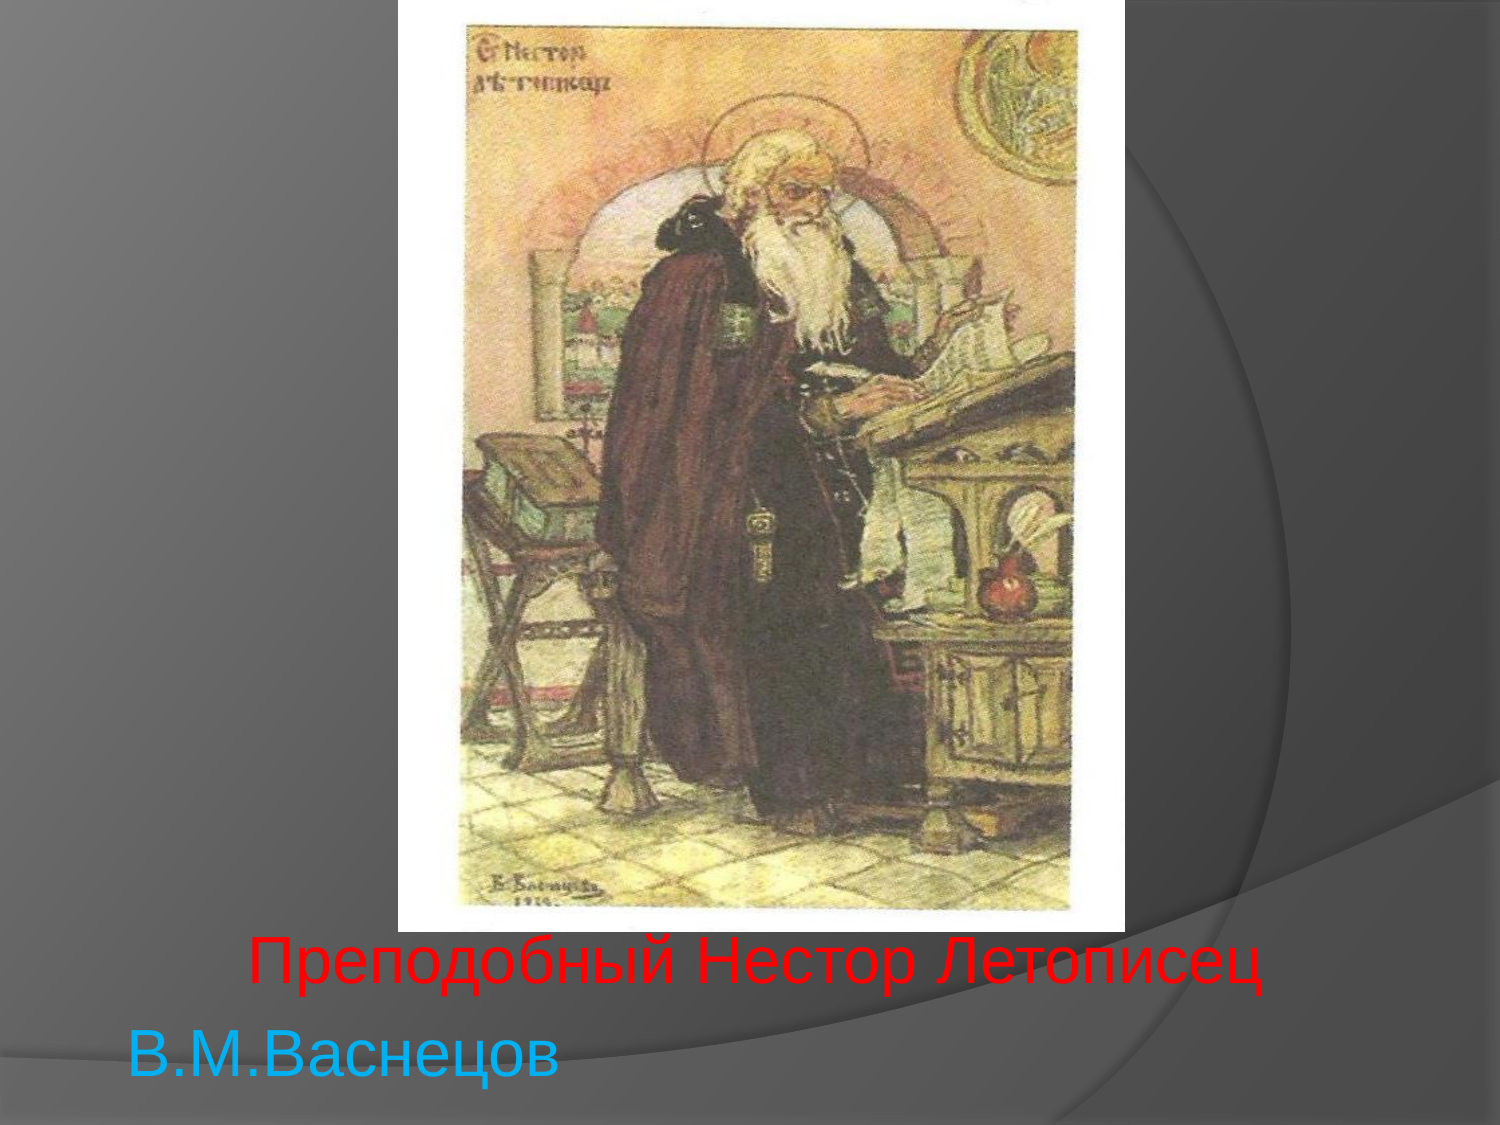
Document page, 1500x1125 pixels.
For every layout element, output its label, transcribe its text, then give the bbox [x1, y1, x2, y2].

picture [398, 0, 1126, 932]
list Преподобный Нестор Летописец В.М.Васнецов [118, 914, 1394, 1090]
